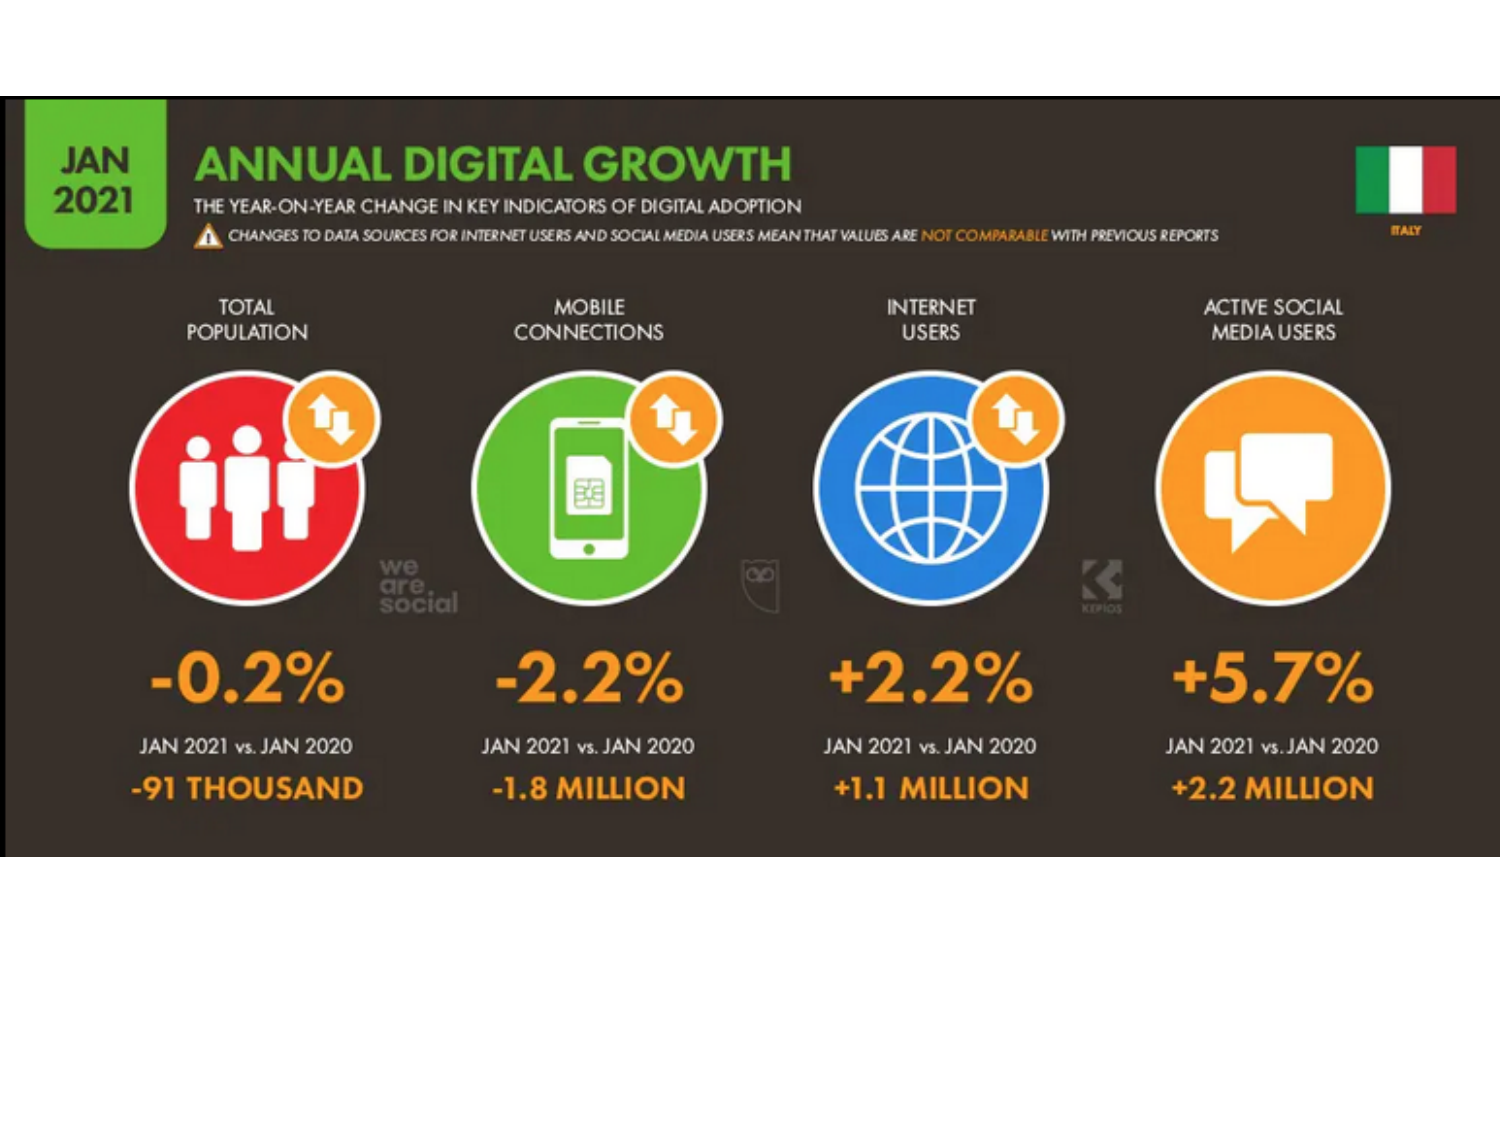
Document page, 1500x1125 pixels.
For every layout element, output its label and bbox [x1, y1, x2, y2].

picture [0, 95, 1500, 857]
